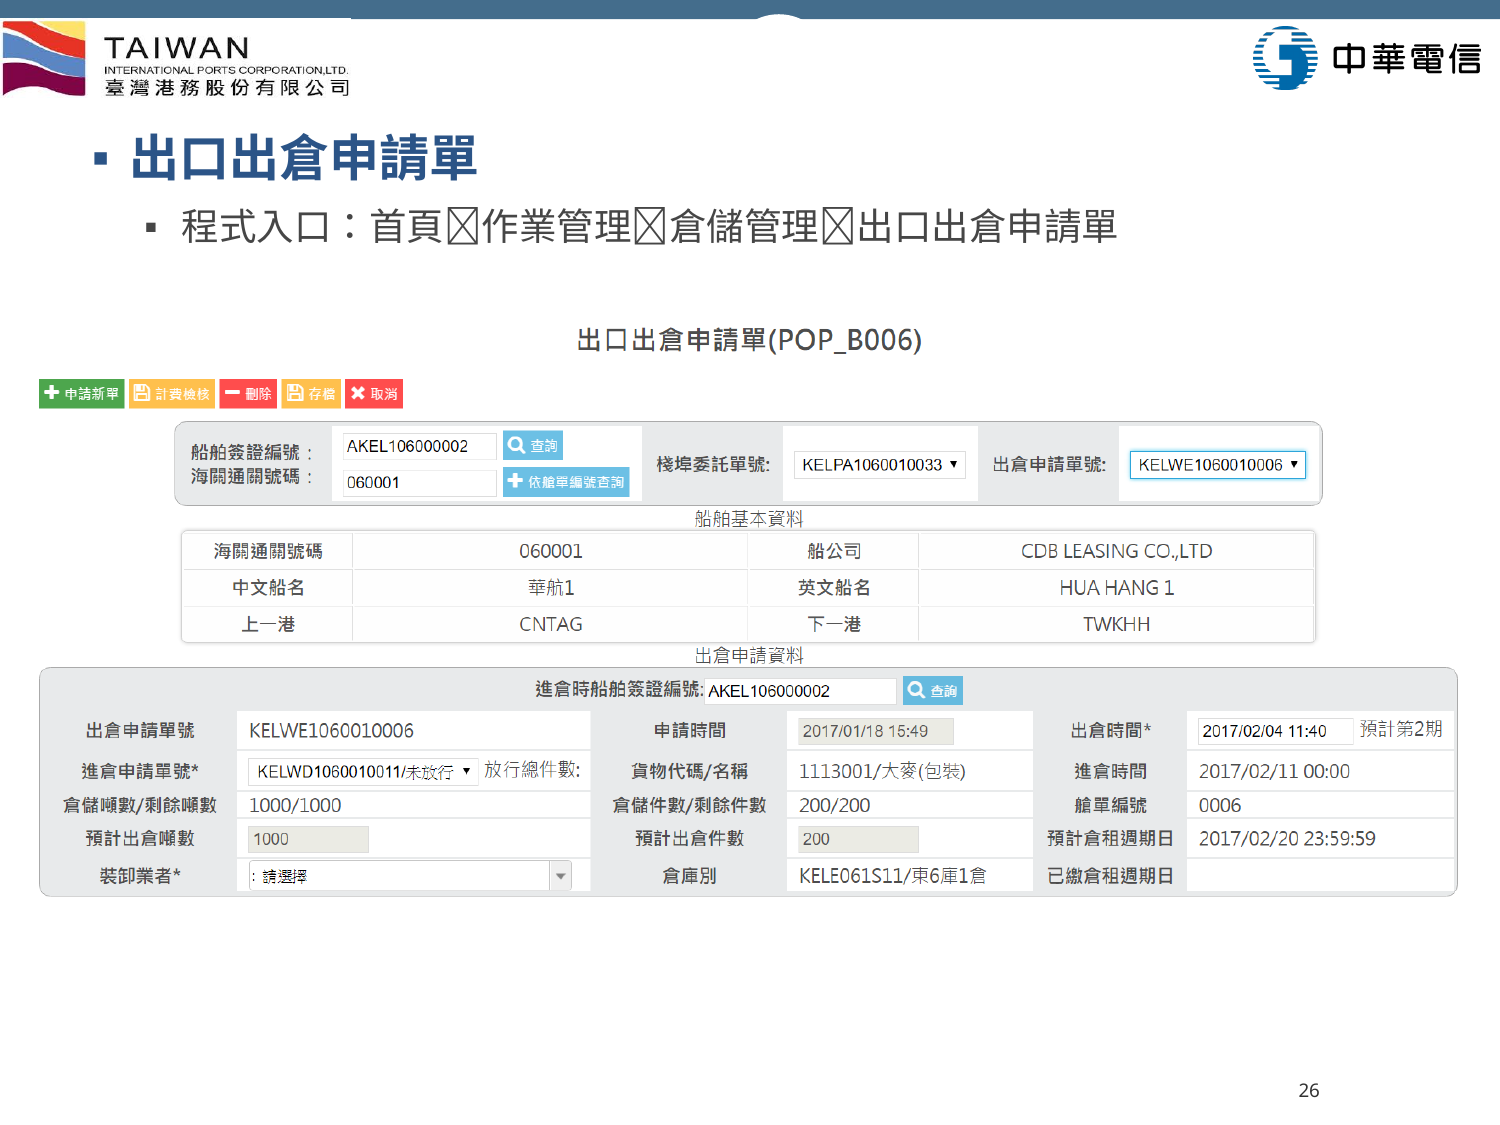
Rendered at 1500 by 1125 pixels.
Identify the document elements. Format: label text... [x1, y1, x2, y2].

picture [0, 18, 351, 98]
text_box 出口出倉申請單 程式入口：首頁作業管理倉儲管理出口出倉申請單 [69, 126, 1441, 306]
picture [1253, 26, 1481, 90]
picture [29, 306, 1466, 902]
slide_number 25 [1257, 1070, 1335, 1114]
